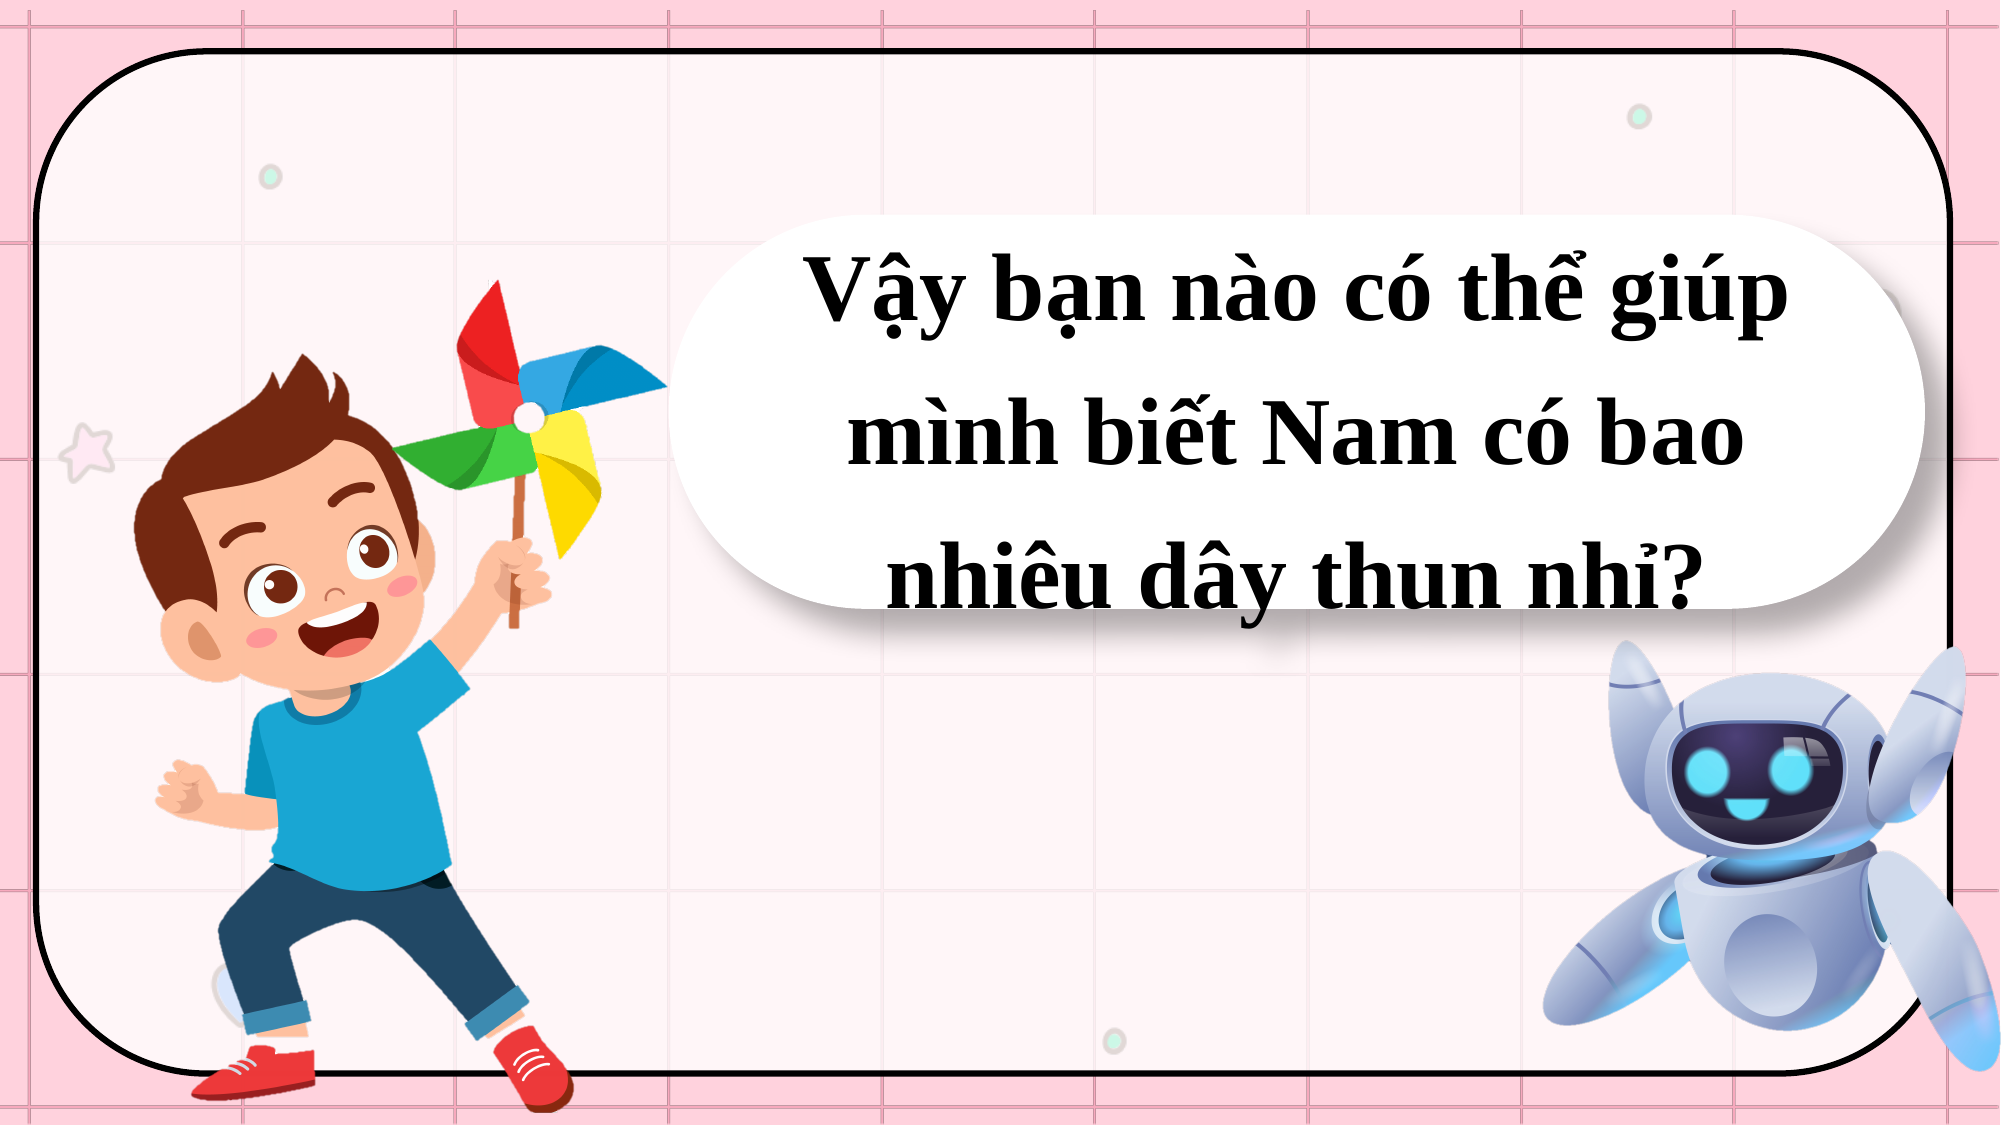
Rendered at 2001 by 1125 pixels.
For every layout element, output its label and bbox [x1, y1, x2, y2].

picture [1537, 621, 2001, 1087]
picture [95, 243, 687, 1116]
text_box [0, 0, 2000, 1125]
